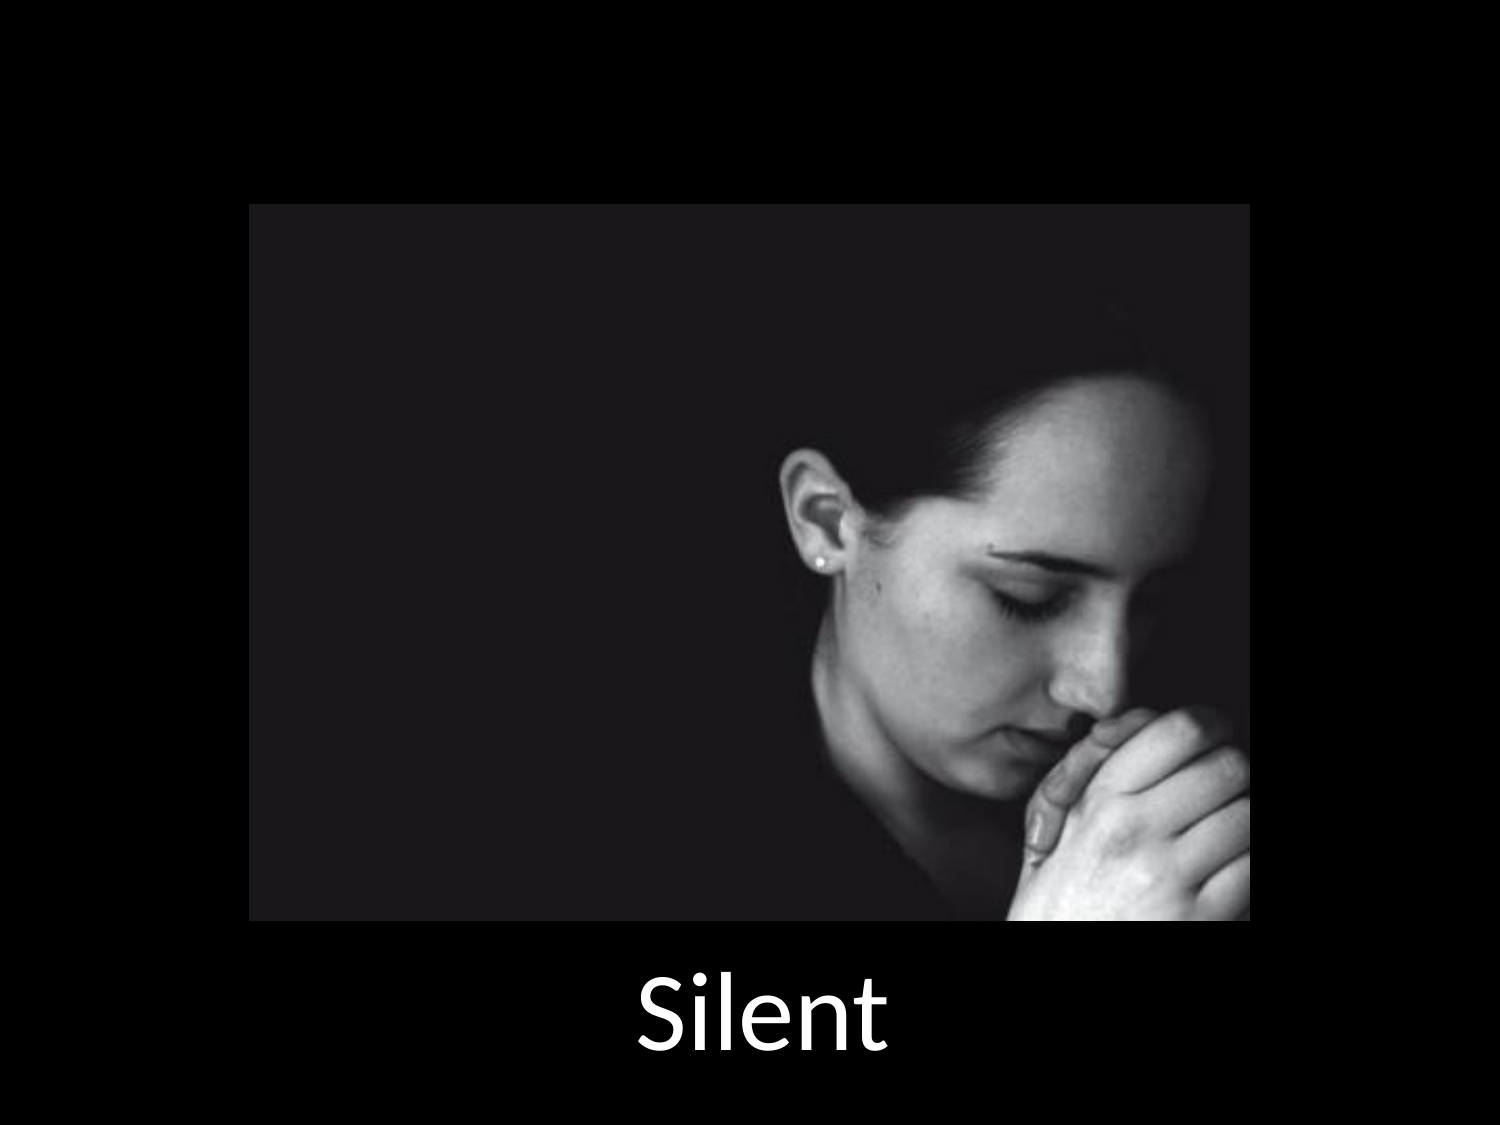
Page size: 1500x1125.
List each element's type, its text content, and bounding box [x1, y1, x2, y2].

text_box Silent [620, 930, 906, 1080]
picture [249, 203, 1251, 921]
